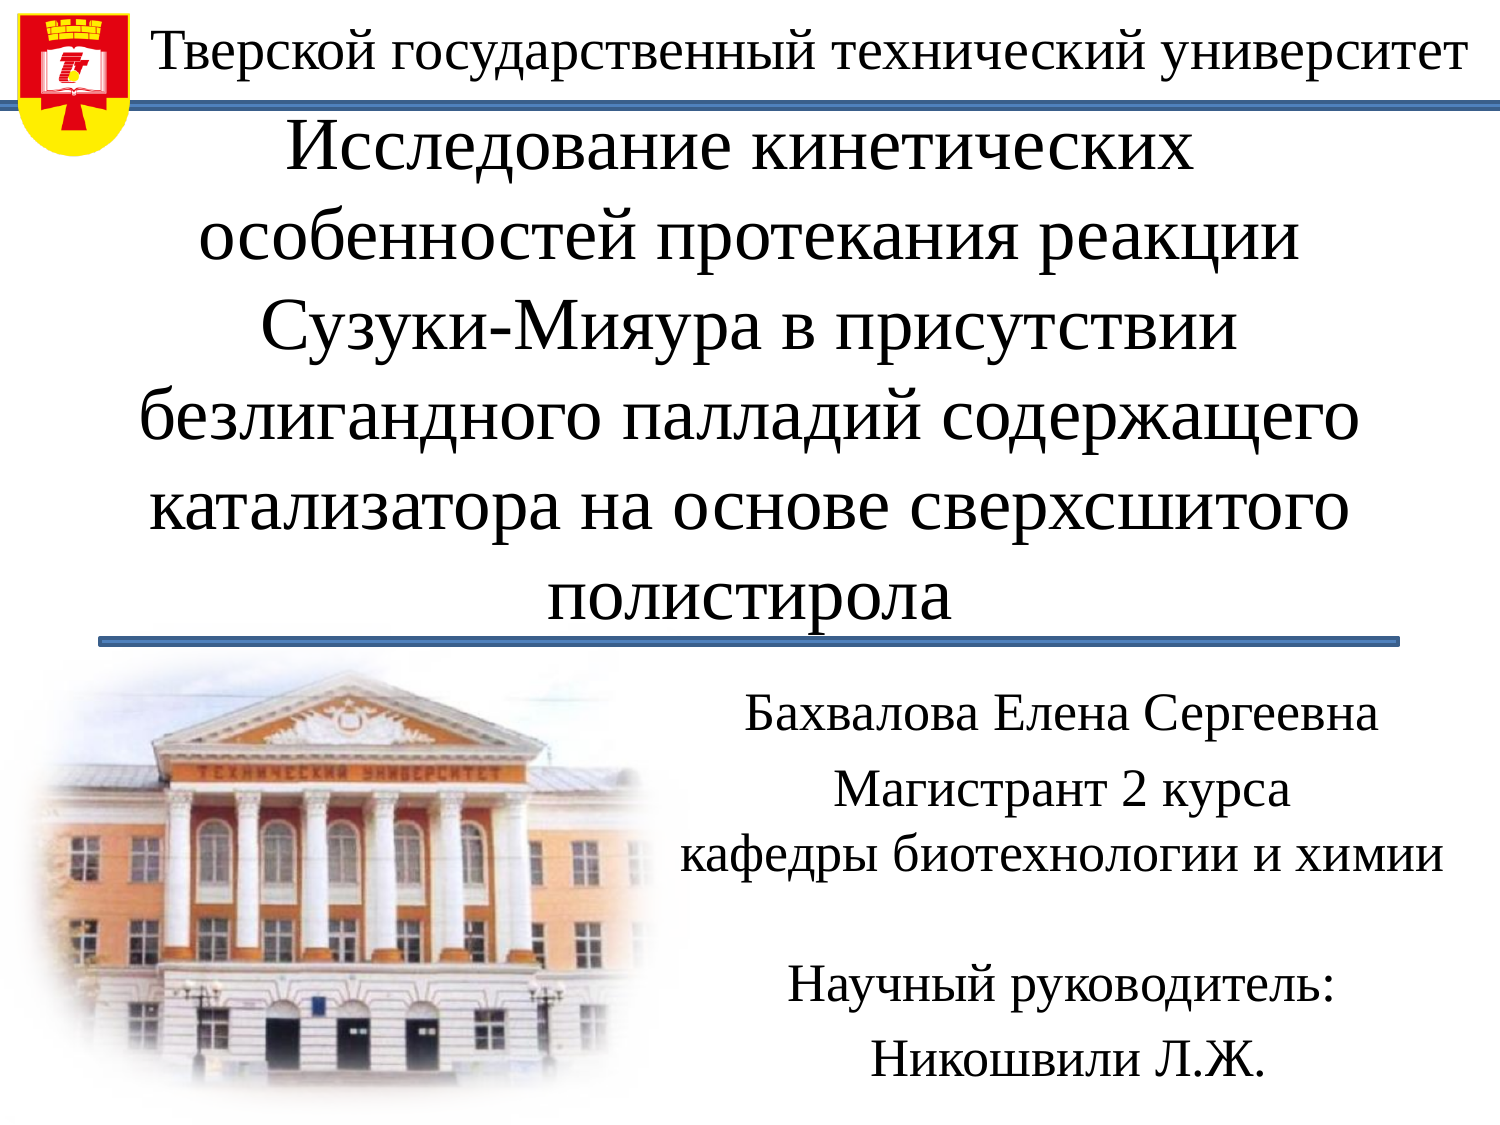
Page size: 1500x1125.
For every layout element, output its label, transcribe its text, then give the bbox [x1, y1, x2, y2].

title Исследование кинетических особенностей протекания реакции Сузуки-Мияура в присутствии безлигандного палладий содержащего катализатора на основе сверхсшитого полистирола [65, 243, 1436, 485]
text_box Тверской государственный технический университет [135, 4, 1500, 89]
text_box [152, 100, 1500, 111]
picture [0, 6, 148, 162]
subtitle Бахвалова Елена Сергеевна Магистрант 2 курса кафедры биотехнологии и химии Научный руководитель: Никошвили Л.Ж. [696, 668, 1500, 957]
text_box [696, 636, 1400, 647]
picture [0, 621, 692, 1125]
